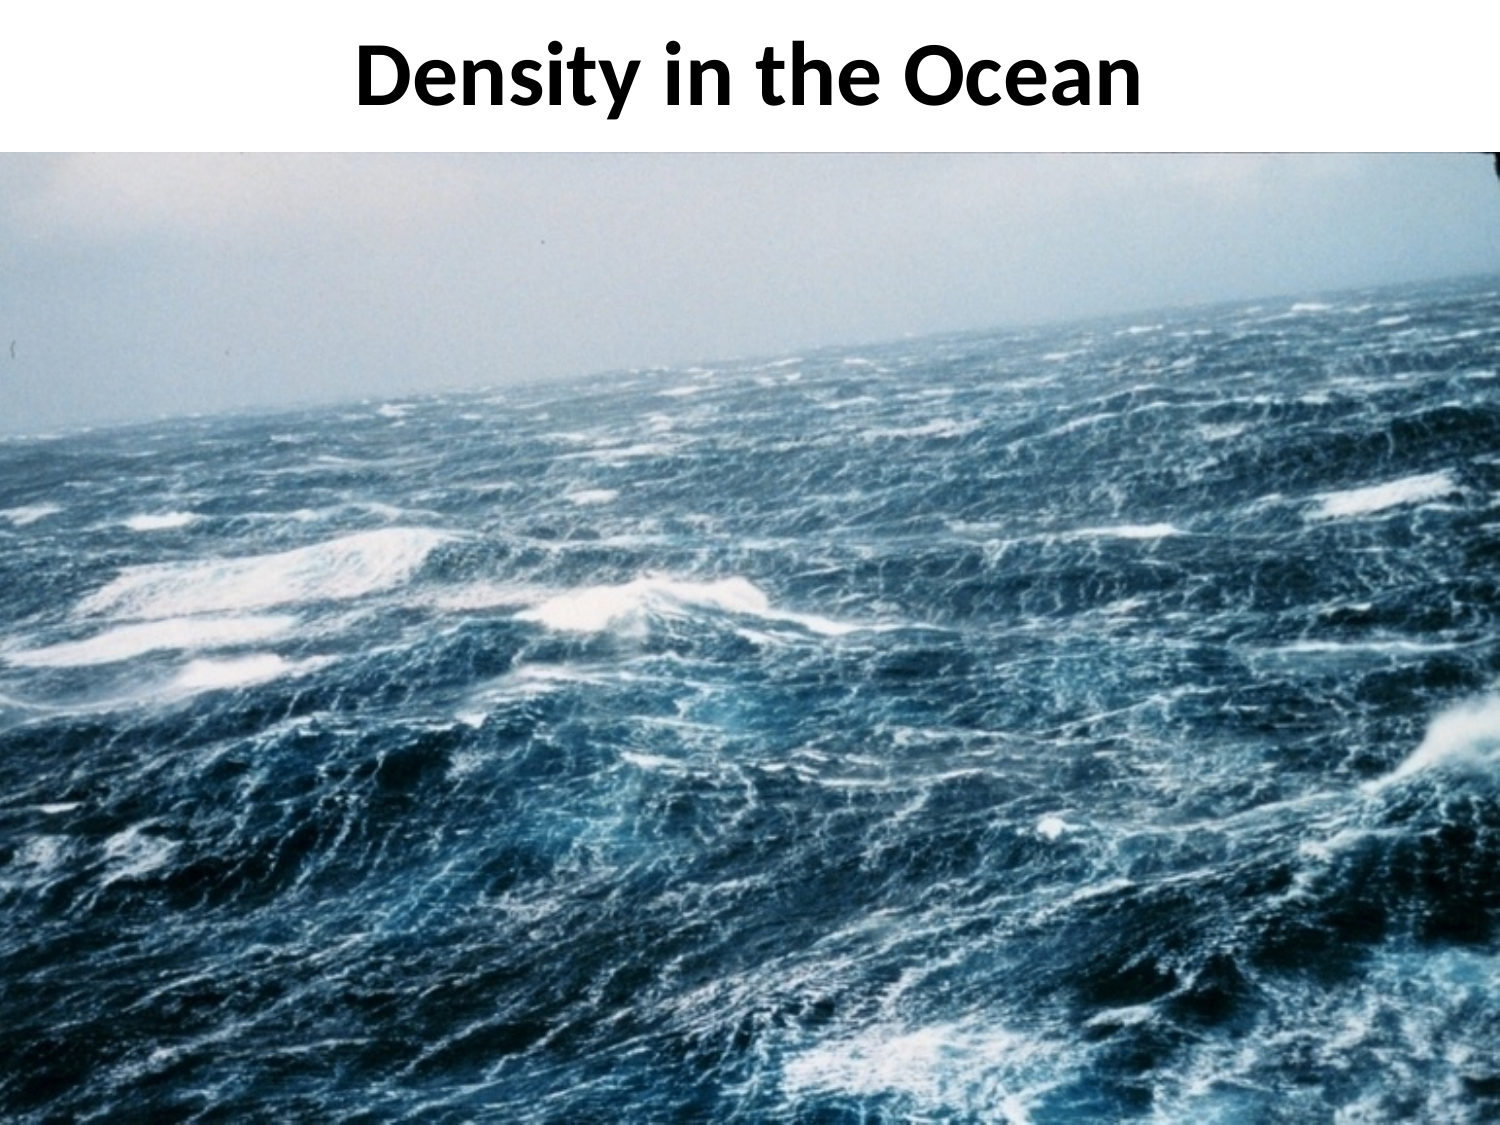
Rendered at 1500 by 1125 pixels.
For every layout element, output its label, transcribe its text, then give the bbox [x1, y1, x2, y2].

title Density in the Ocean [112, 0, 1388, 138]
picture [0, 152, 1500, 1125]
